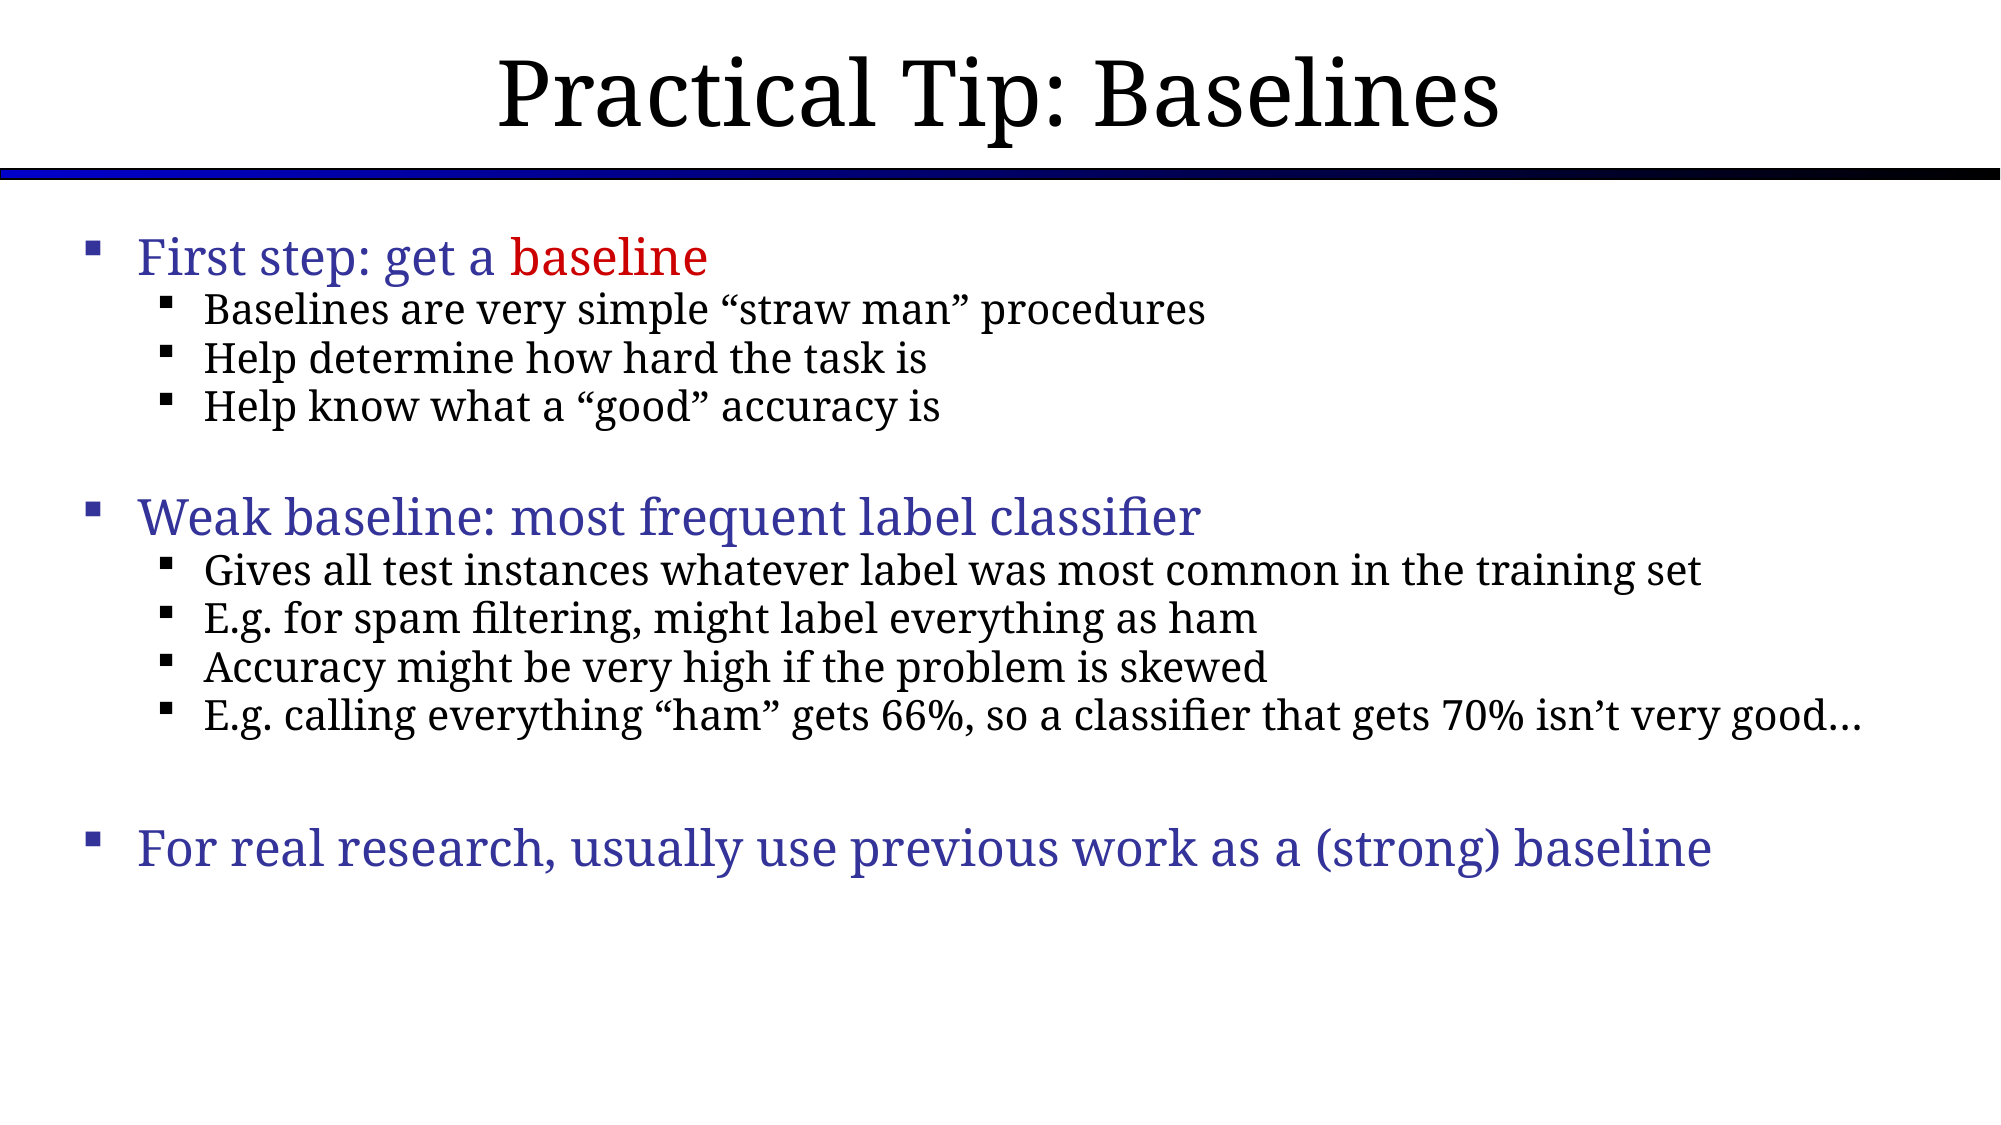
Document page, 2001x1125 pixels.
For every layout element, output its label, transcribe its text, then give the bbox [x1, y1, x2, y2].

title Practical Tip: Baselines [0, 0, 2000, 184]
list First step: get a baseline Baselines are very simple “straw man” procedures Help determine how hard the task is Help know what a “good” accuracy is Weak baseline: most frequent label classifier Gives all test instances whatever label was most common in the training set E.g. for spam filtering, might label everything as ham Accuracy might be very high if the problem is skewed E.g. calling everything “ham” gets 66%, so a classifier that gets 70% isn’t very good… For real research, usually use previous work as a (strong) baseline [66, 228, 1934, 1006]
